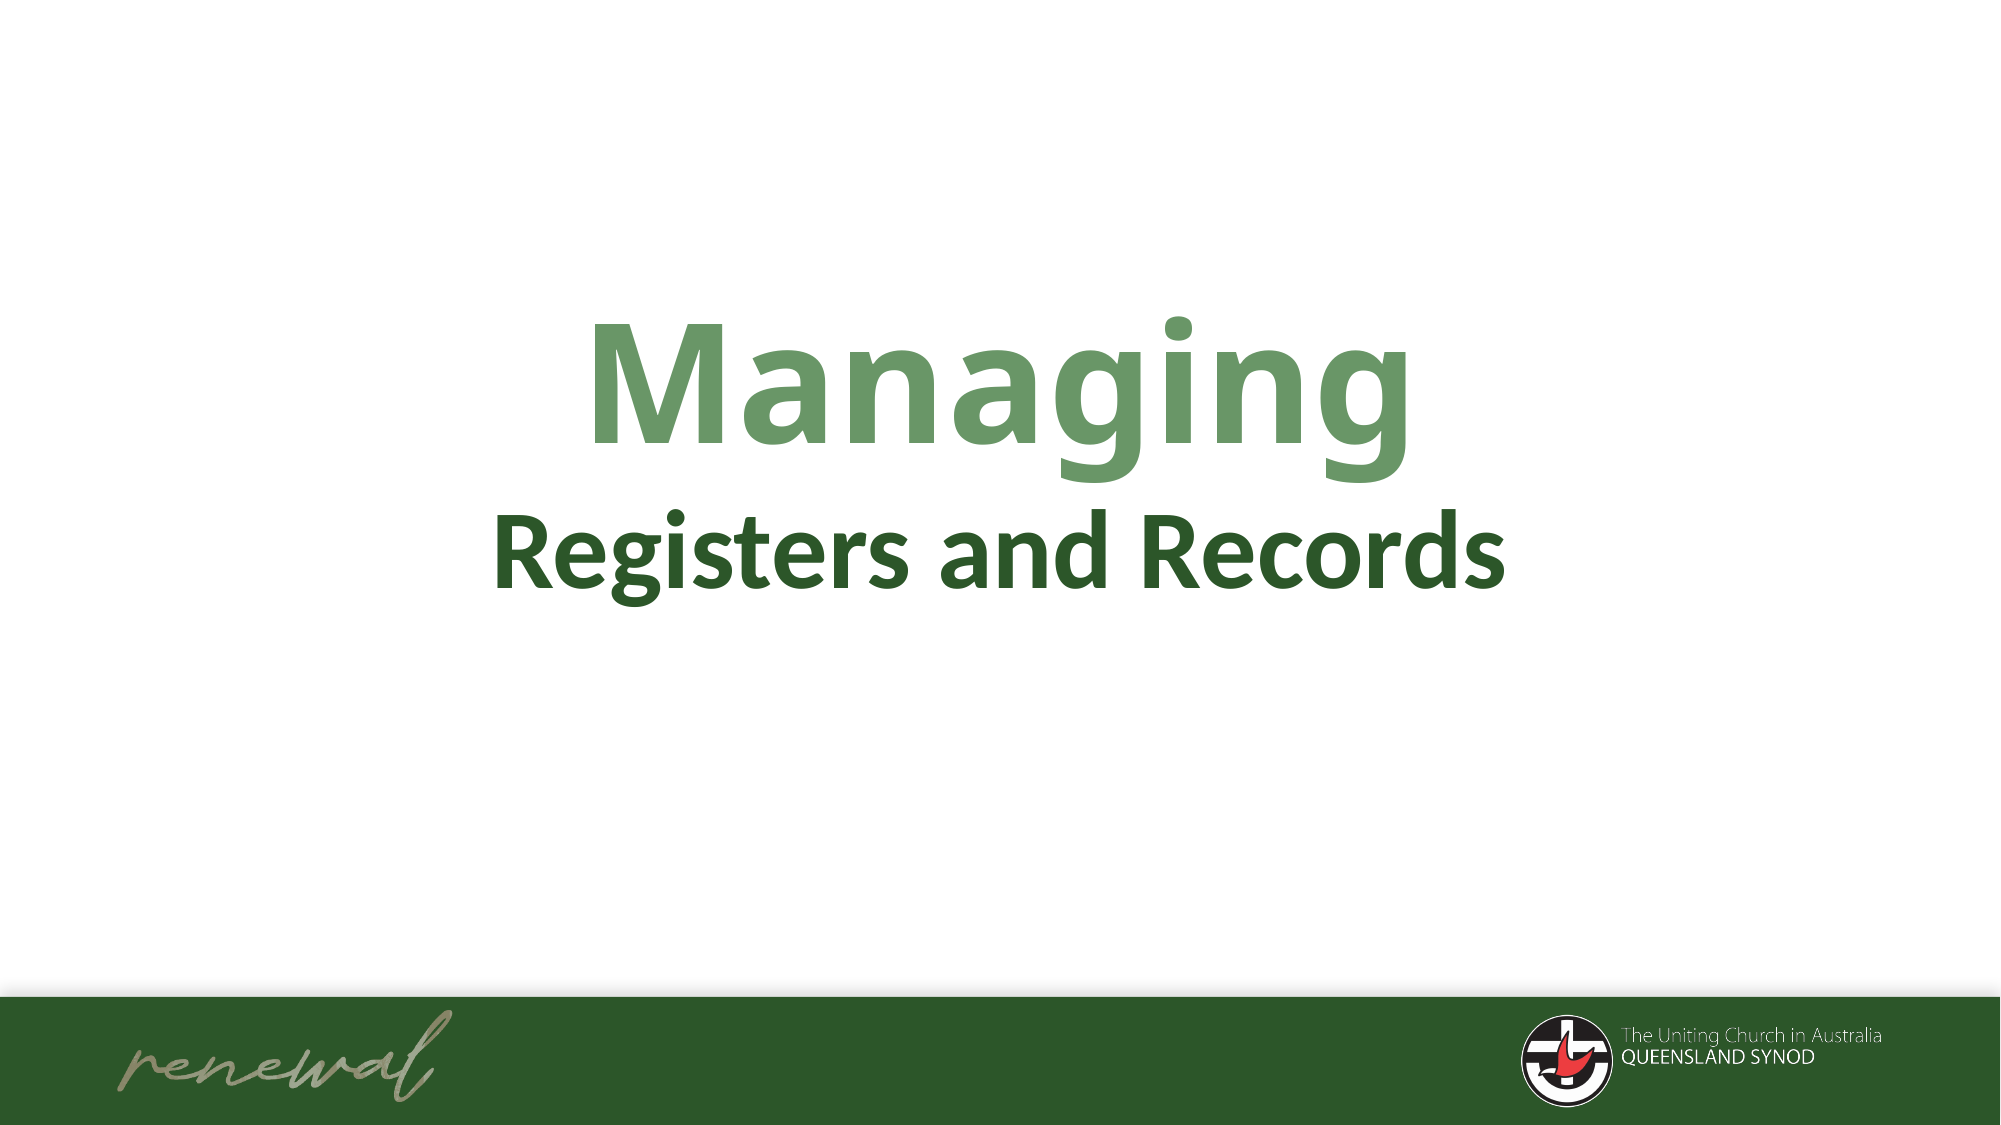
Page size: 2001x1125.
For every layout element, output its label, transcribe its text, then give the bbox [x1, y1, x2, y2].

picture [1518, 1011, 1884, 1111]
text_box Managing Registers and Records [113, 268, 1887, 619]
